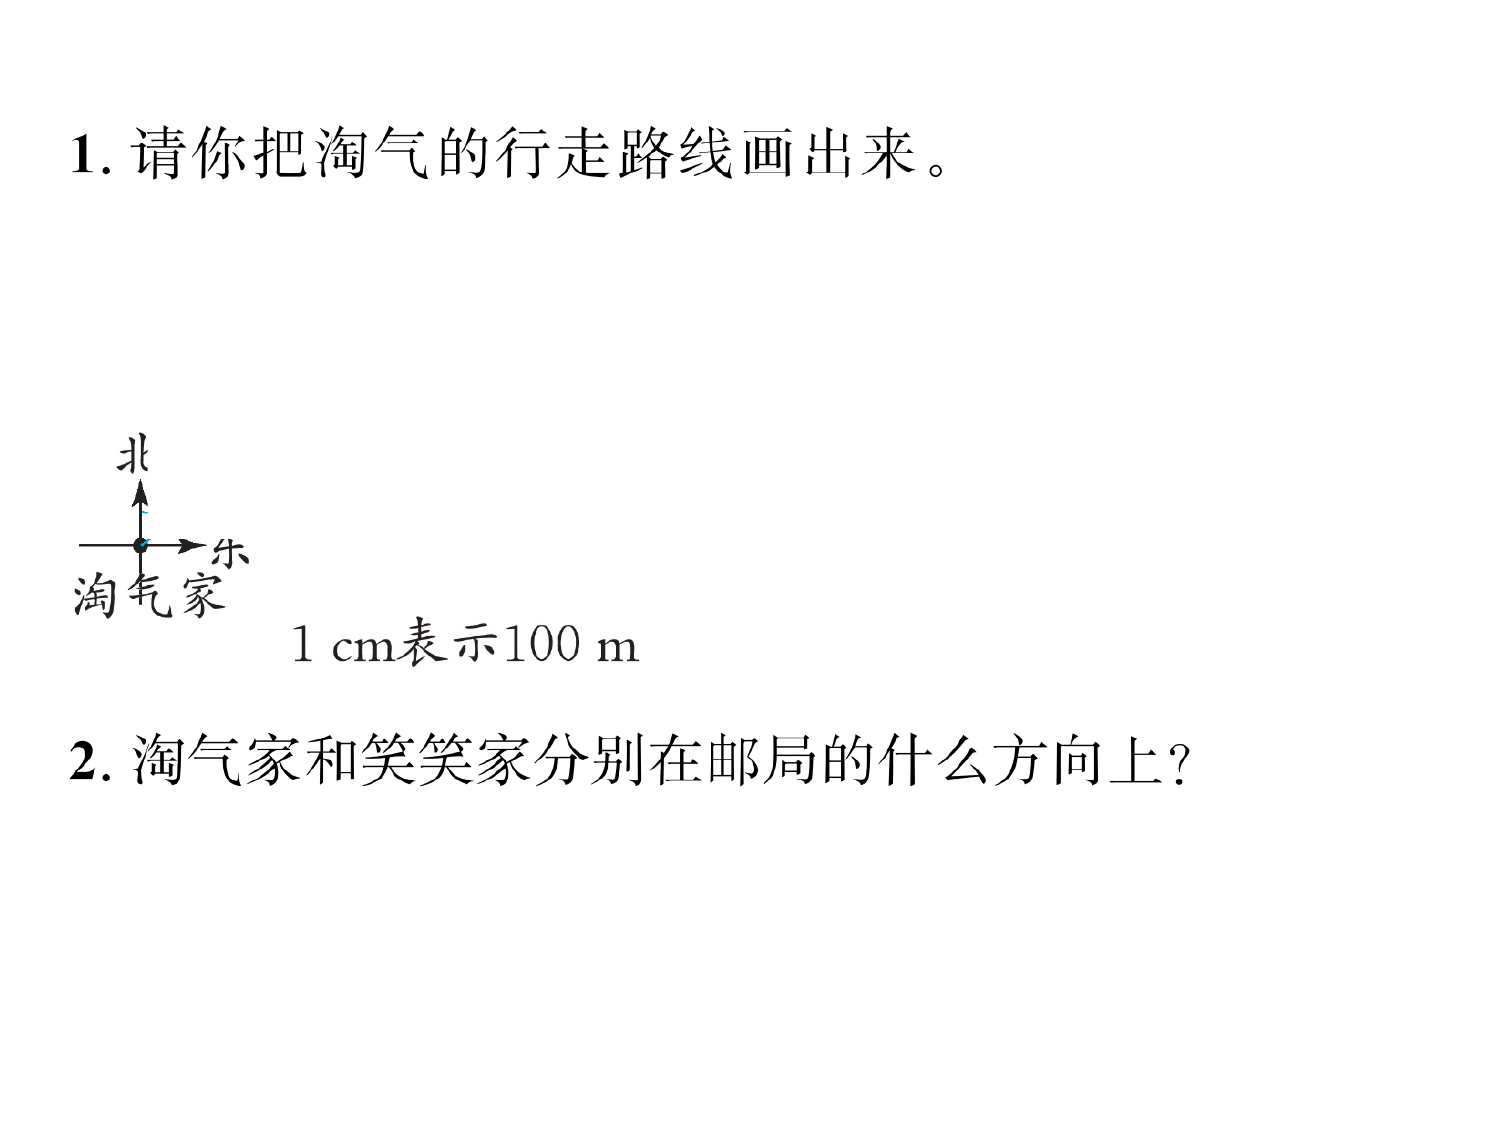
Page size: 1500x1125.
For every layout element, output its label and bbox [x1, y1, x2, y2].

picture [64, 101, 1339, 1047]
